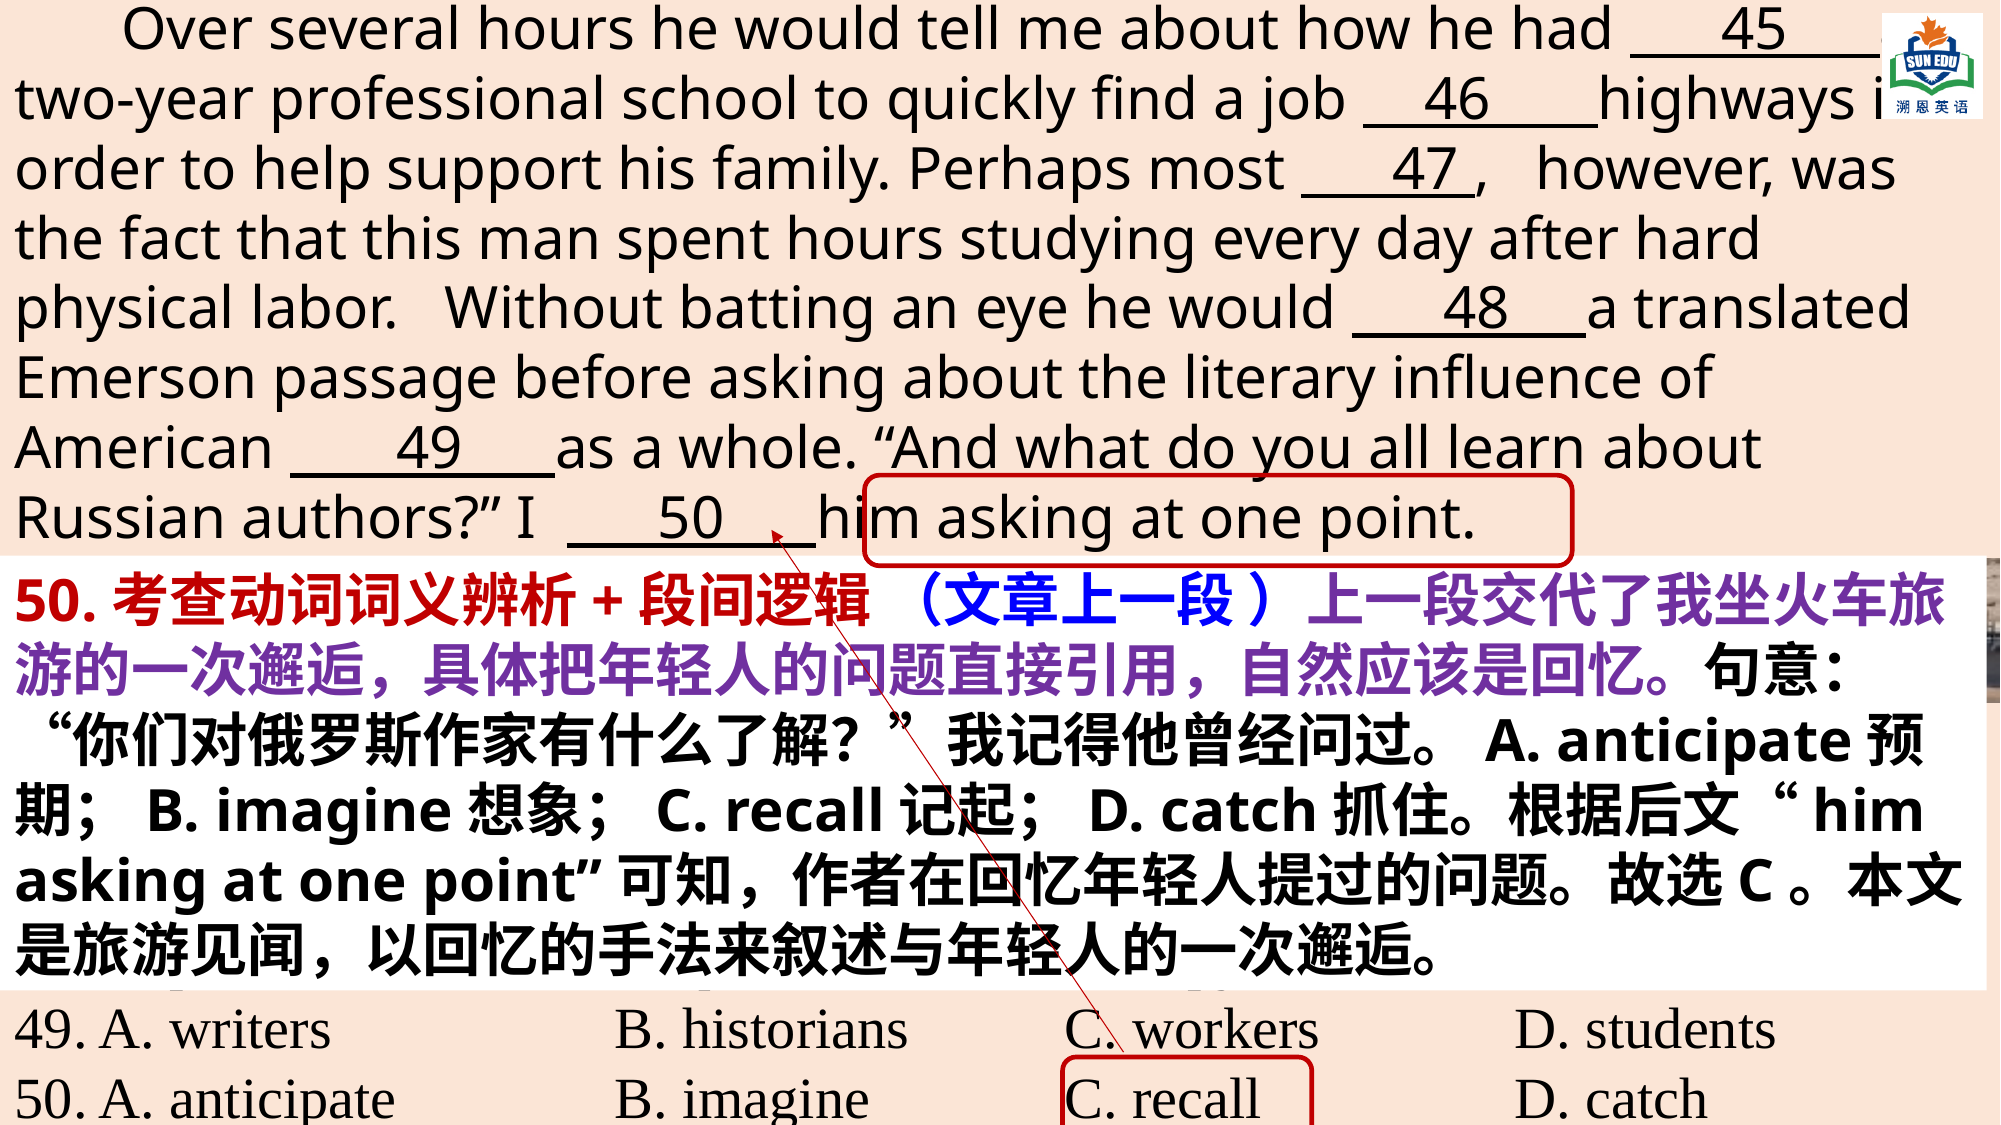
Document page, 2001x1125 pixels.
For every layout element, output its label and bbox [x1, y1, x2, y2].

text_box [771, 529, 1124, 1053]
picture [1882, 13, 1983, 120]
list [0, 0, 2000, 1125]
